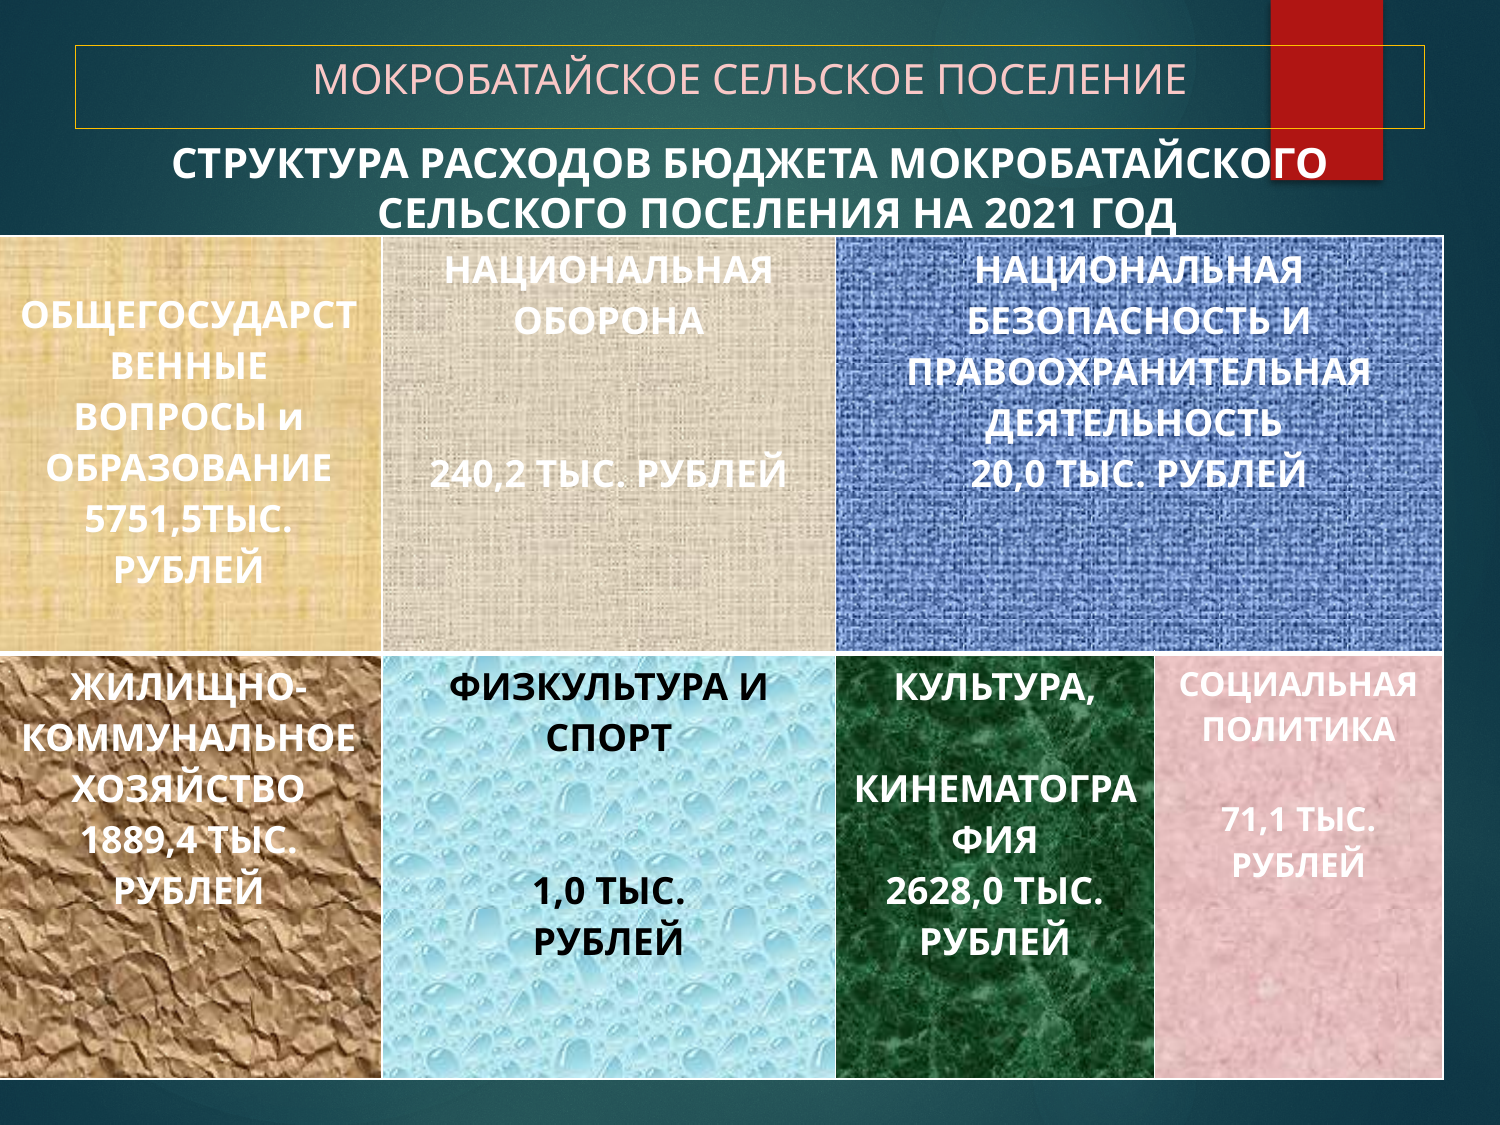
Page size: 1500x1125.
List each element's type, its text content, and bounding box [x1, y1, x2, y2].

title МОКРОБАТАЙСКОЕ СЕЛЬСКОЕ ПОСЕЛЕНИЕ [75, 45, 1425, 128]
list СТРУКТУРА РАСХОДОВ БЮДЖЕТА МОКРОБАТАЙСКОГО СЕЛЬСКОГО ПОСЕЛЕНИЯ НА 2021 ГОД [35, 128, 1465, 1102]
table_cell КУЛЬТУРА, КИНЕМАТОГРАФИЯ 2628,0 ТЫС. РУБЛЕЙ [836, 656, 1154, 1078]
table_header НАЦИОНАЛЬНАЯ ОБОРОНА 240,2 ТЫС. РУБЛЕЙ [383, 237, 835, 651]
table_cell ЖИЛИЩНО- КОММУНАЛЬНОЕ ХОЗЯЙСТВО 1889,4 ТЫС. РУБЛЕЙ [0, 656, 381, 1078]
table_cell СОЦИАЛЬНАЯ ПОЛИТИКА 71,1 ТЫС. РУБЛЕЙ [1155, 656, 1442, 1078]
table_header НАЦИОНАЛЬНАЯ БЕЗОПАСНОСТЬ И ПРАВООХРАНИТЕЛЬНАЯ ДЕЯТЕЛЬНОСТЬ 20,0 ТЫС. РУБЛЕЙ [836, 237, 1442, 651]
table_header ОБЩЕГОСУДАРСТВЕННЫЕ ВОПРОСЫ и ОБРАЗОВАНИЕ 5751,5ТЫС. РУБЛЕЙ [0, 237, 381, 651]
table_cell ФИЗКУЛЬТУРА И СПОРТ 1,0 ТЫС. РУБЛЕЙ [383, 656, 835, 1078]
